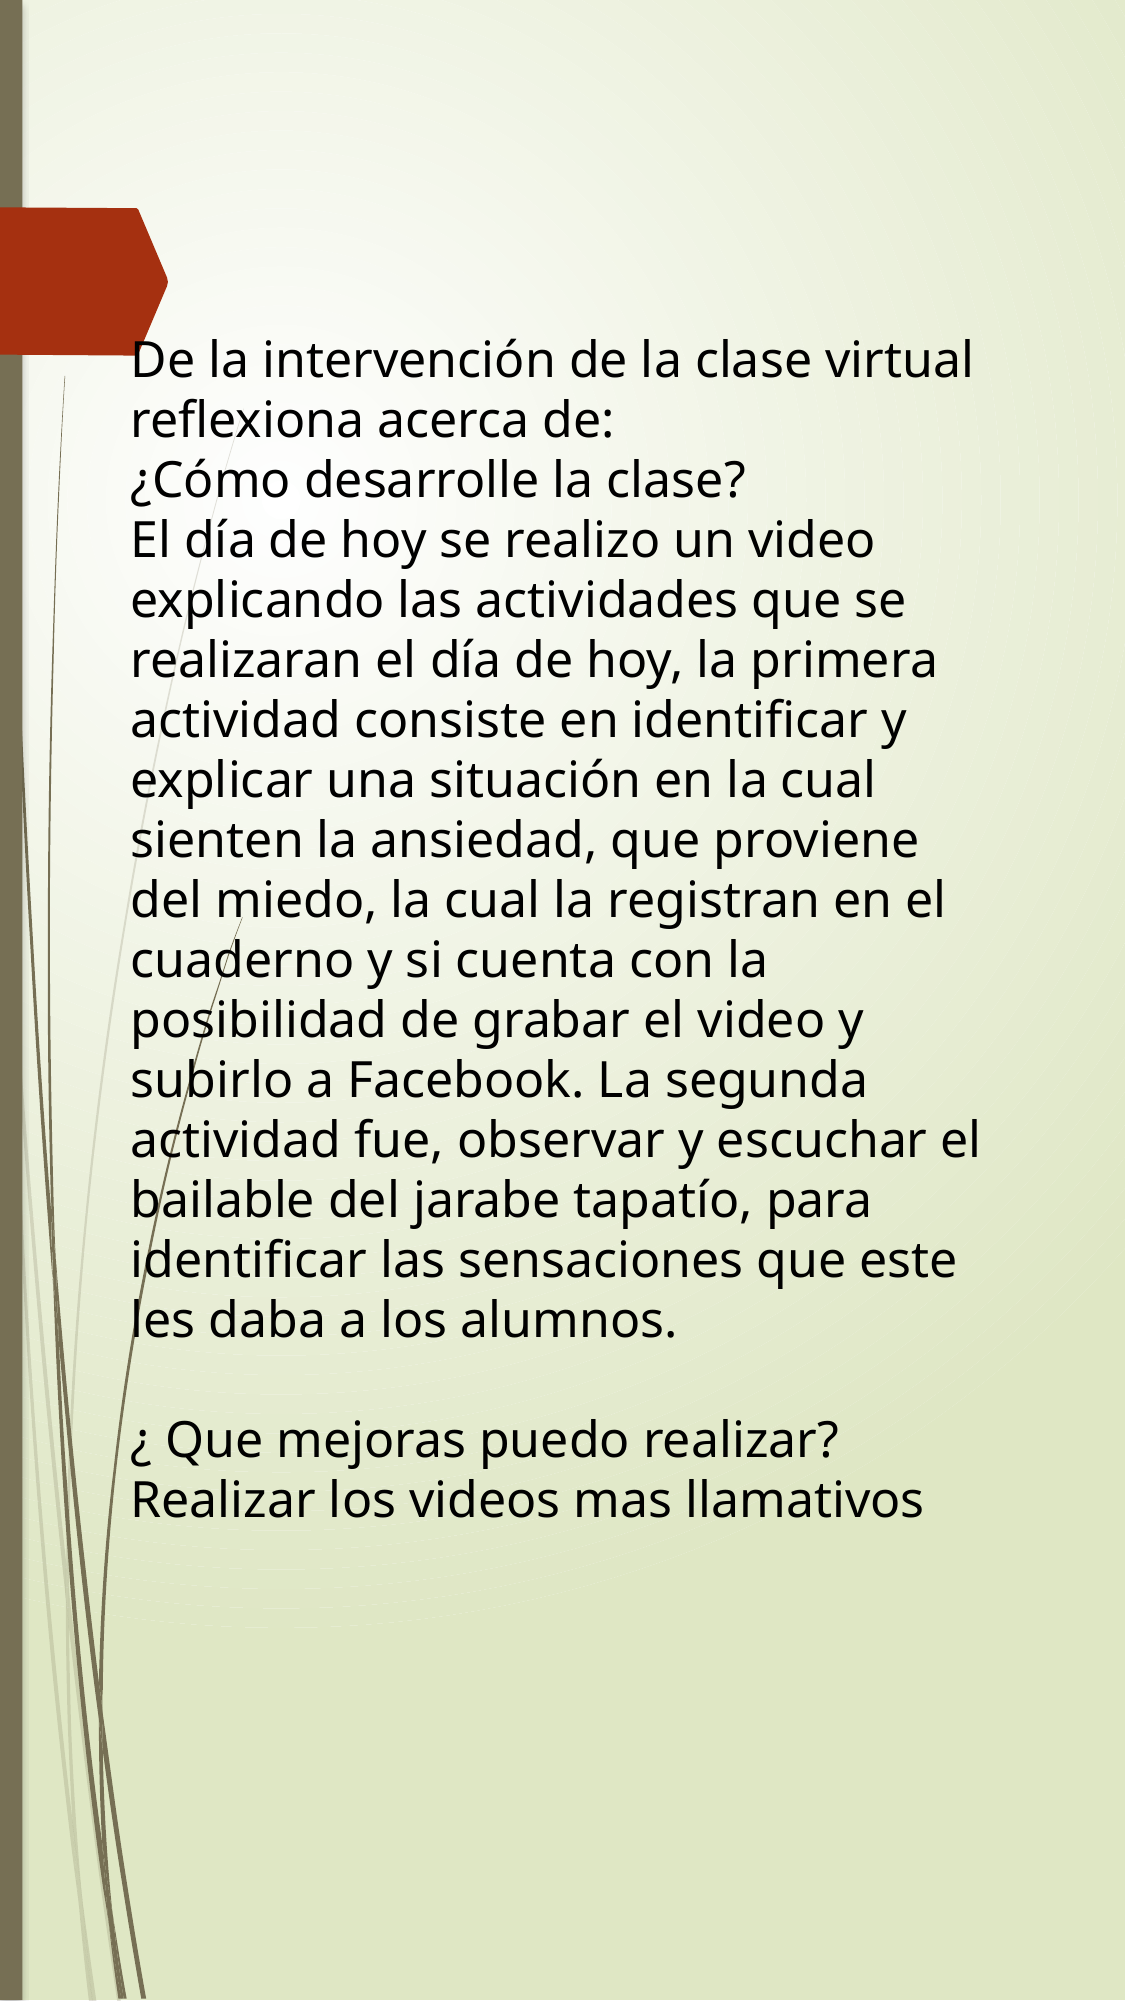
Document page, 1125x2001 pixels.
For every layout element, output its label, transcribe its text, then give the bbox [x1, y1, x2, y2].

text_box De la intervención de la clase virtual reflexiona acerca de: ¿Cómo desarrolle la clase? El día de hoy se realizo un video explicando las actividades que se realizaran el día de hoy, la primera actividad consiste en identificar y explicar una situación en la cual sienten la ansiedad, que proviene del miedo, la cual la registran en el cuaderno y si cuenta con la posibilidad de grabar el video y subirlo a Facebook. La segunda actividad fue, observar y escuchar el bailable del jarabe tapatío, para identificar las sensaciones que este les daba a los alumnos. ¿ Que mejoras puedo realizar? Realizar los videos mas llamativos [115, 320, 998, 1535]
